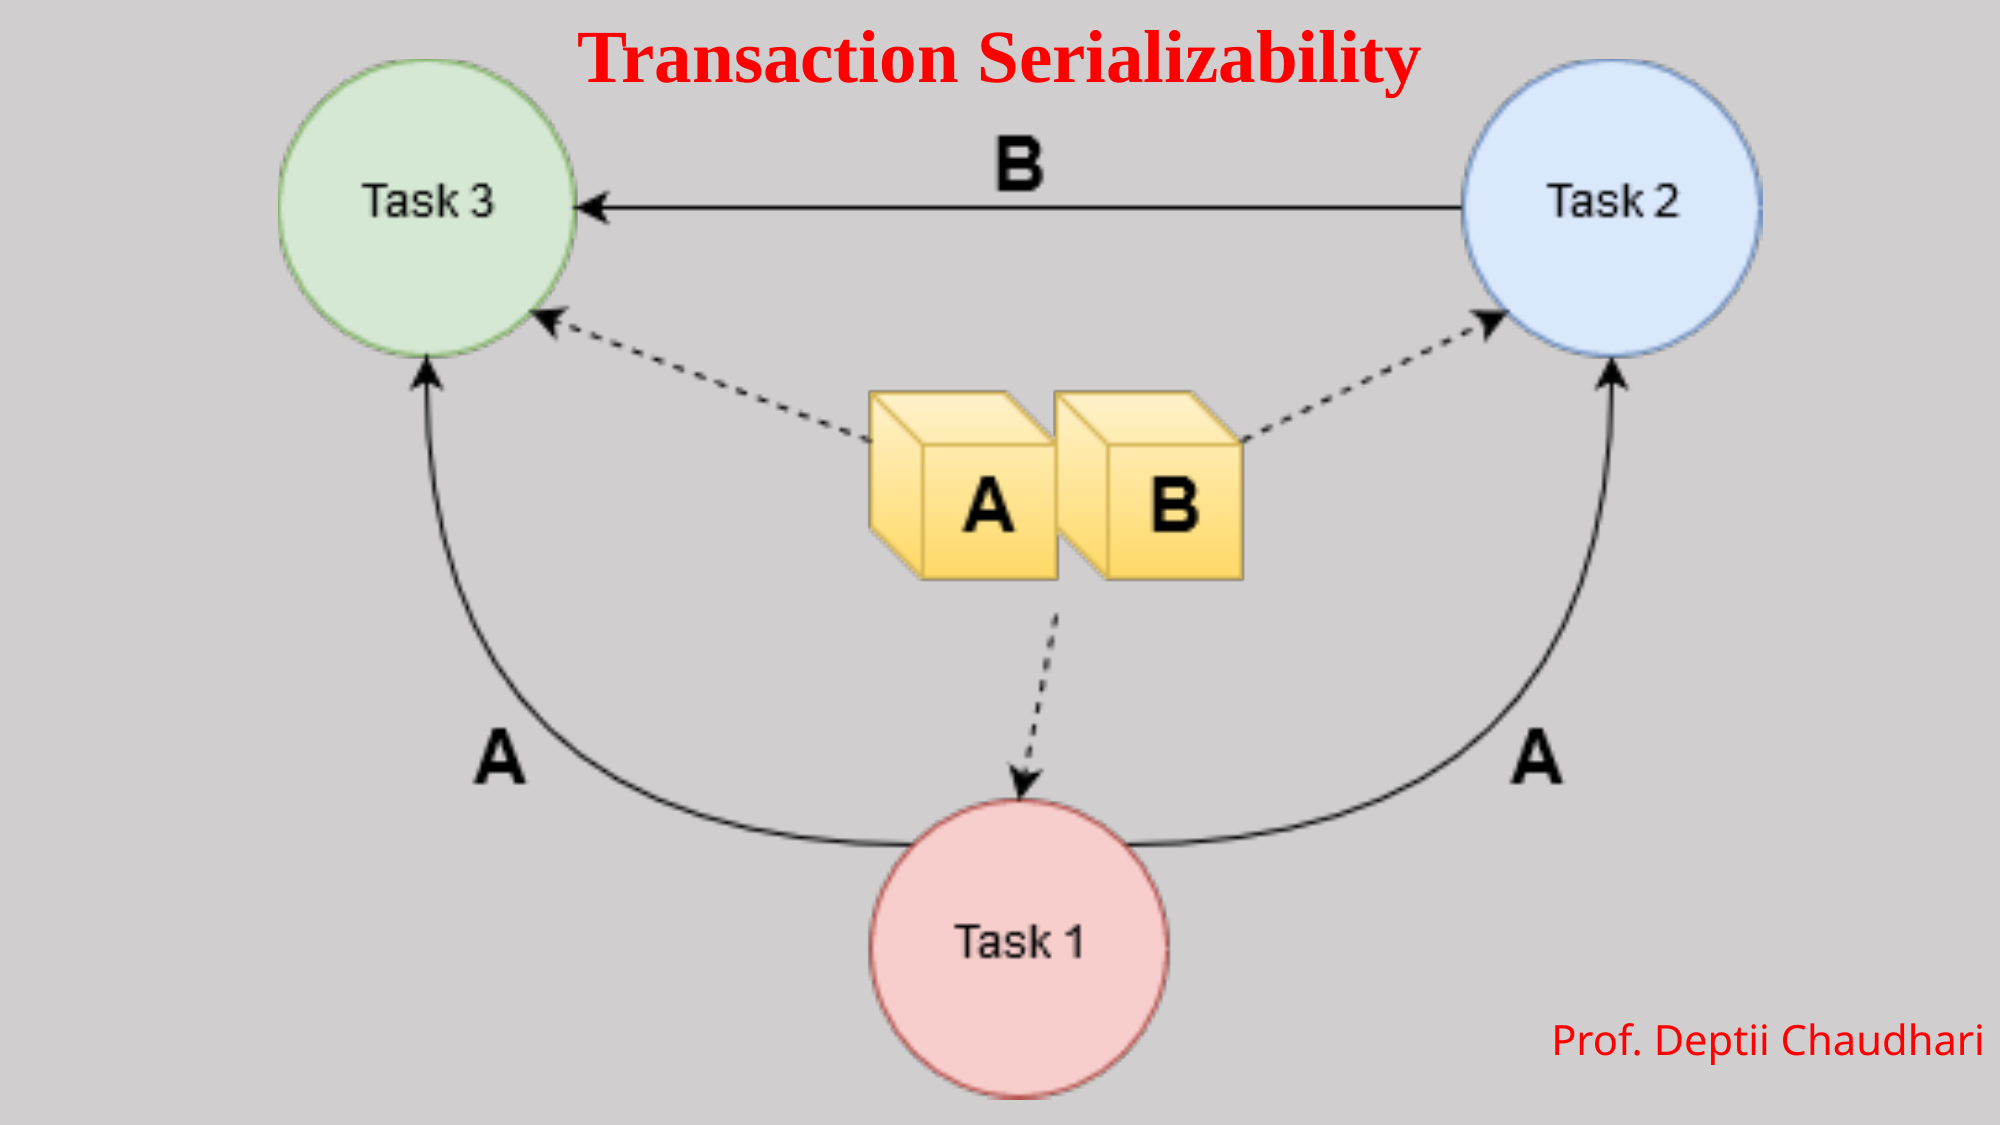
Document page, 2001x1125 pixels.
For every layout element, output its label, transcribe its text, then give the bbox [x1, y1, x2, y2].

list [278, 59, 1763, 1100]
text_box Transaction Serializability [0, 0, 2000, 105]
text_box Prof. Deptii Chaudhari [1763, 1006, 2000, 1072]
